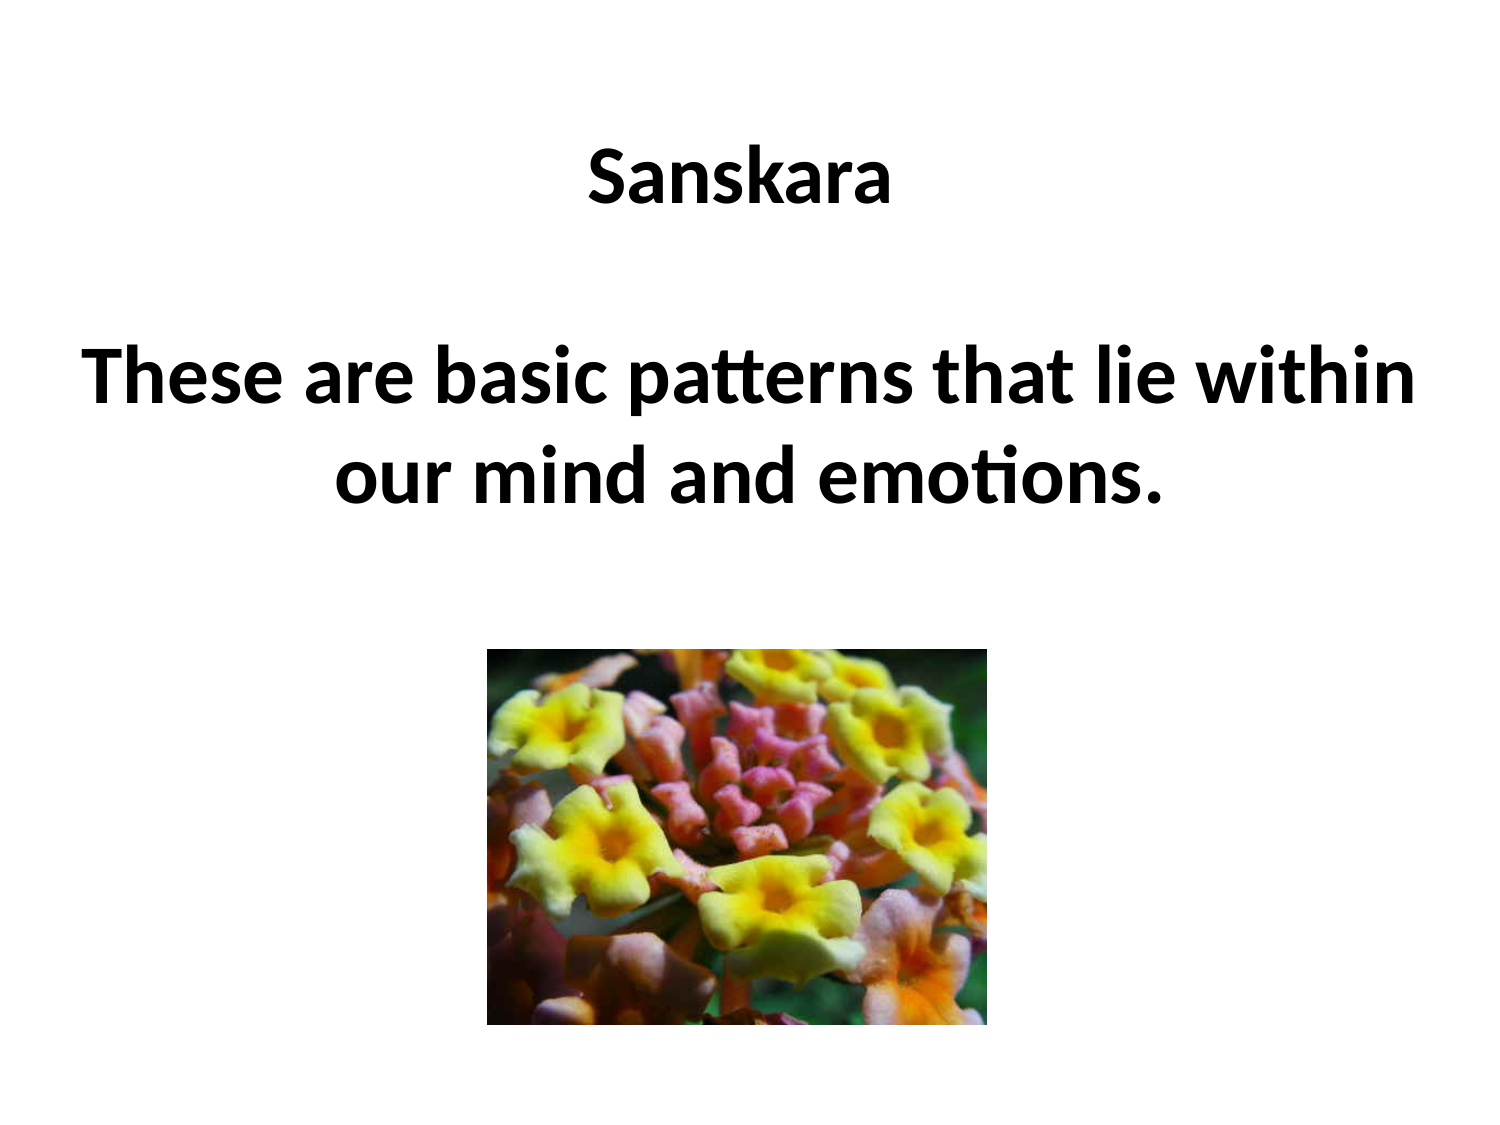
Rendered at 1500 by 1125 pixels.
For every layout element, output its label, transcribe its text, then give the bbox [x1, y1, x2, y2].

picture [487, 649, 988, 1025]
text_box Sanskara These are basic patterns that lie within our mind and emotions. [0, 112, 1500, 528]
